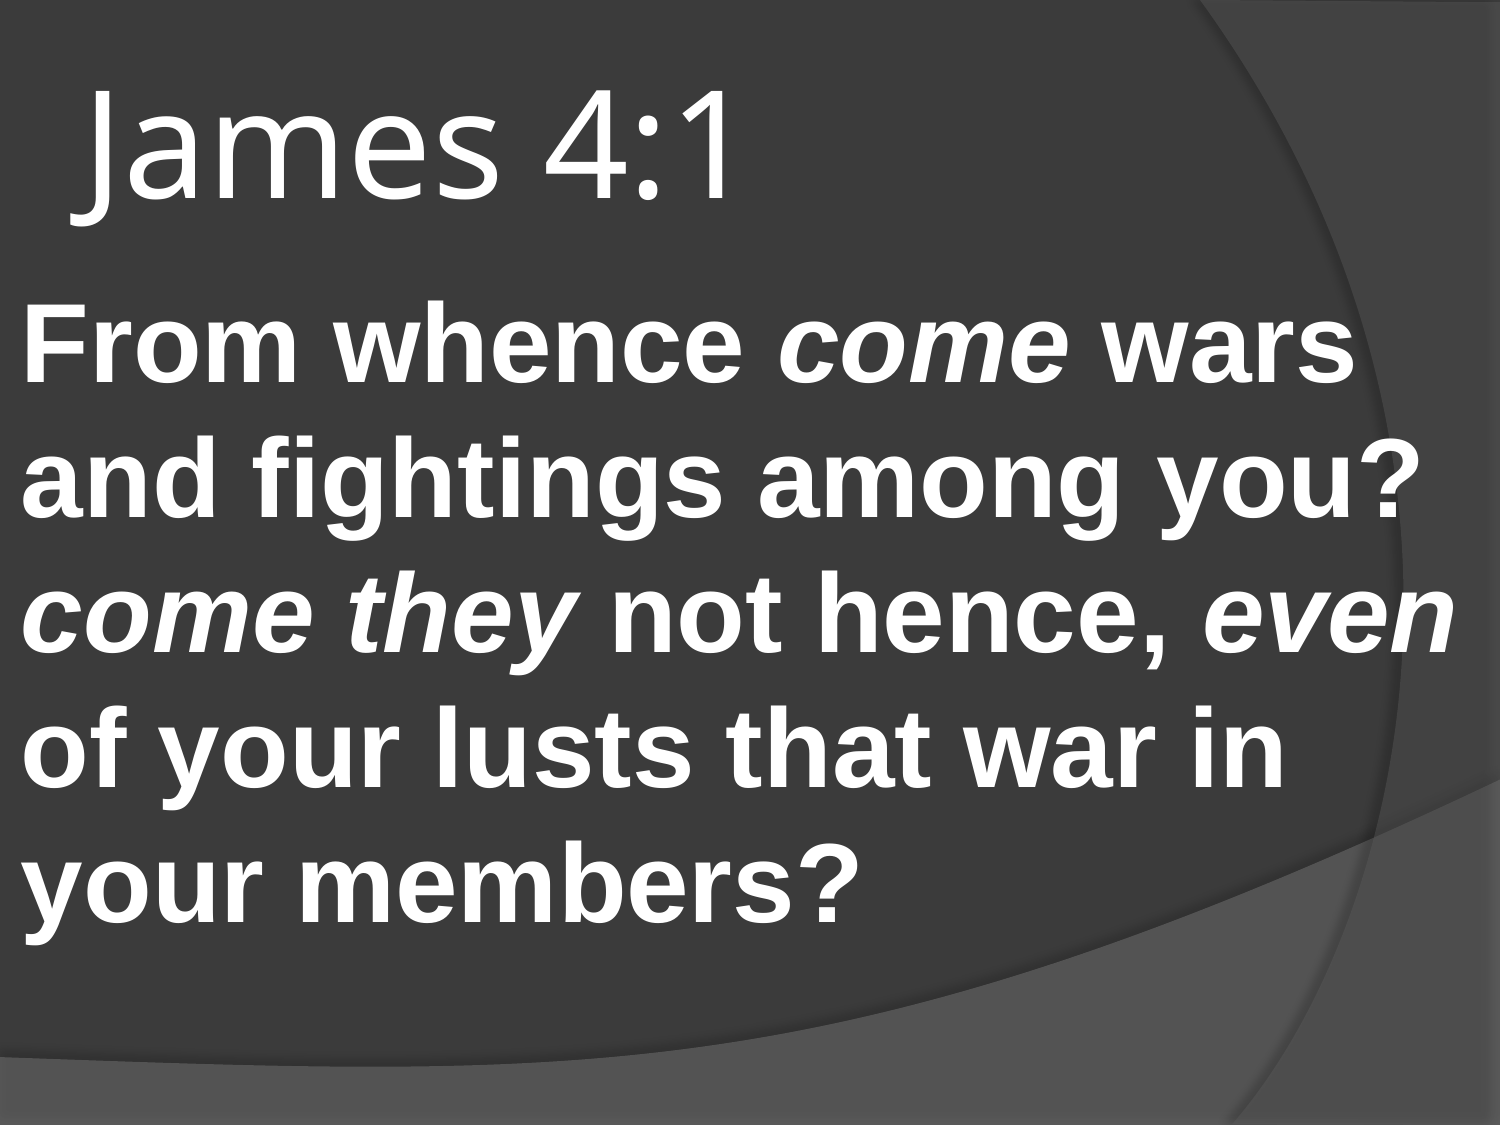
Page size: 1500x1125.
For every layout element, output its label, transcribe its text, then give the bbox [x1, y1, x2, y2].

list From whence come wars and fightings among you? come they not hence, even of your lusts that war in your members? [0, 262, 1488, 1125]
title James 4:1 [75, 45, 1300, 233]
